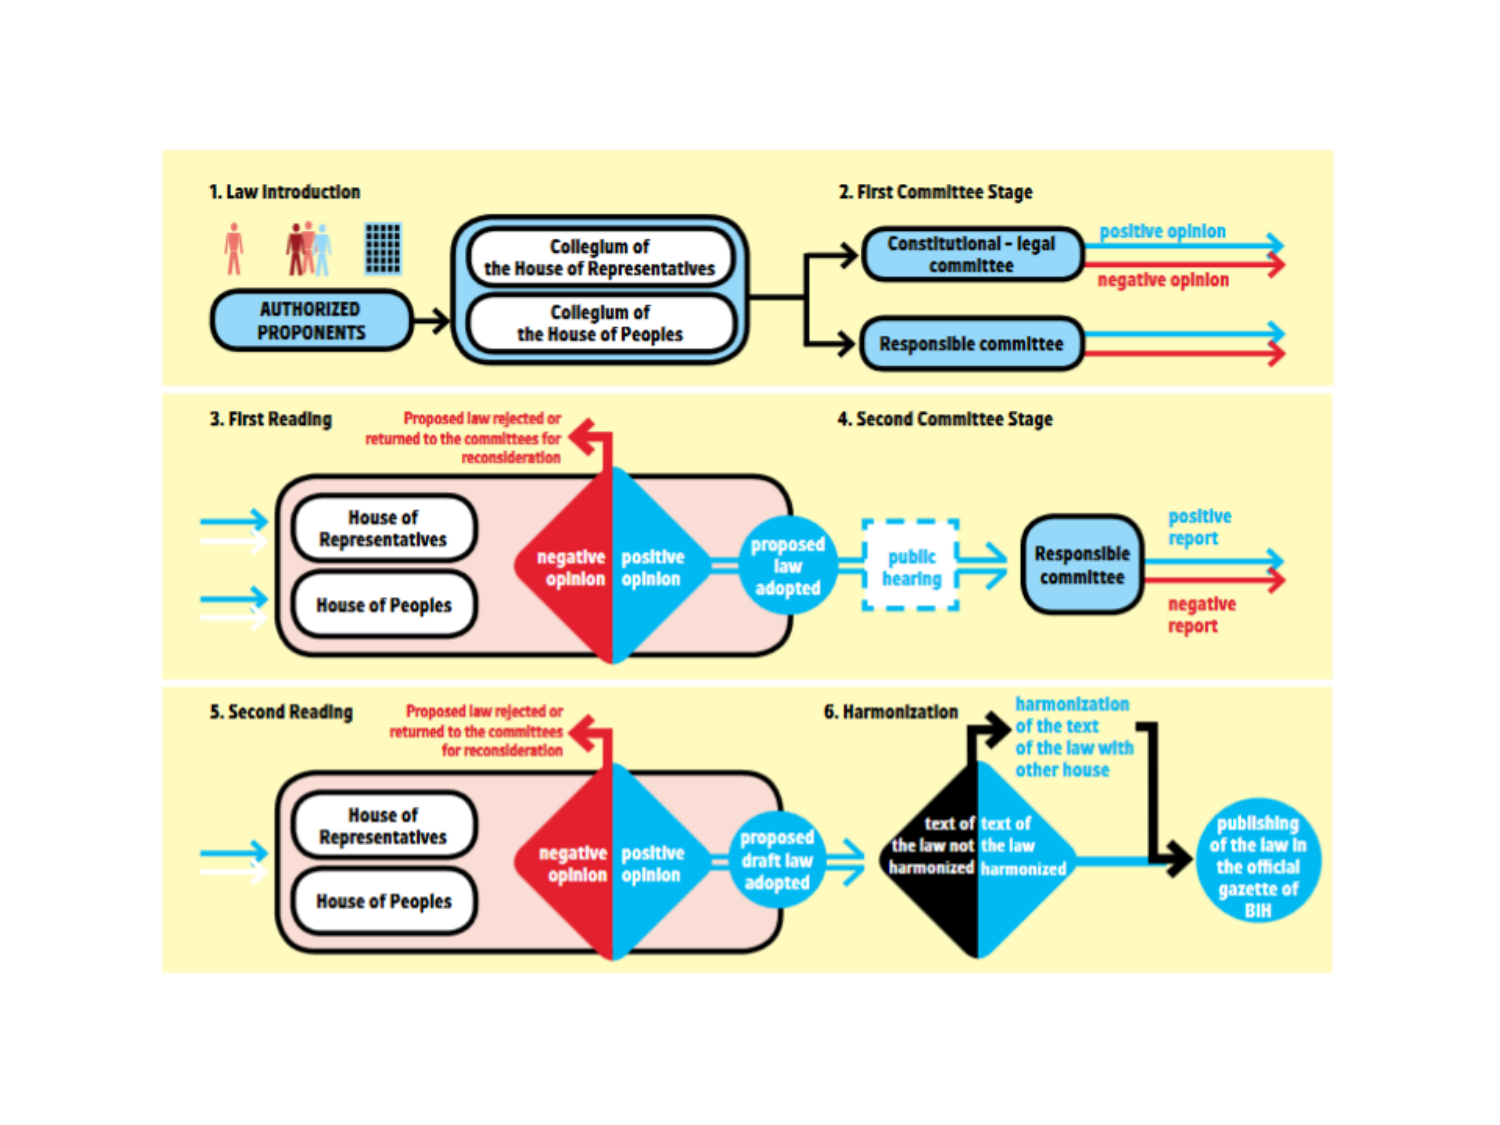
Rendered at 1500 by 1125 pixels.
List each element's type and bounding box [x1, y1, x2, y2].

picture [159, 147, 1340, 978]
